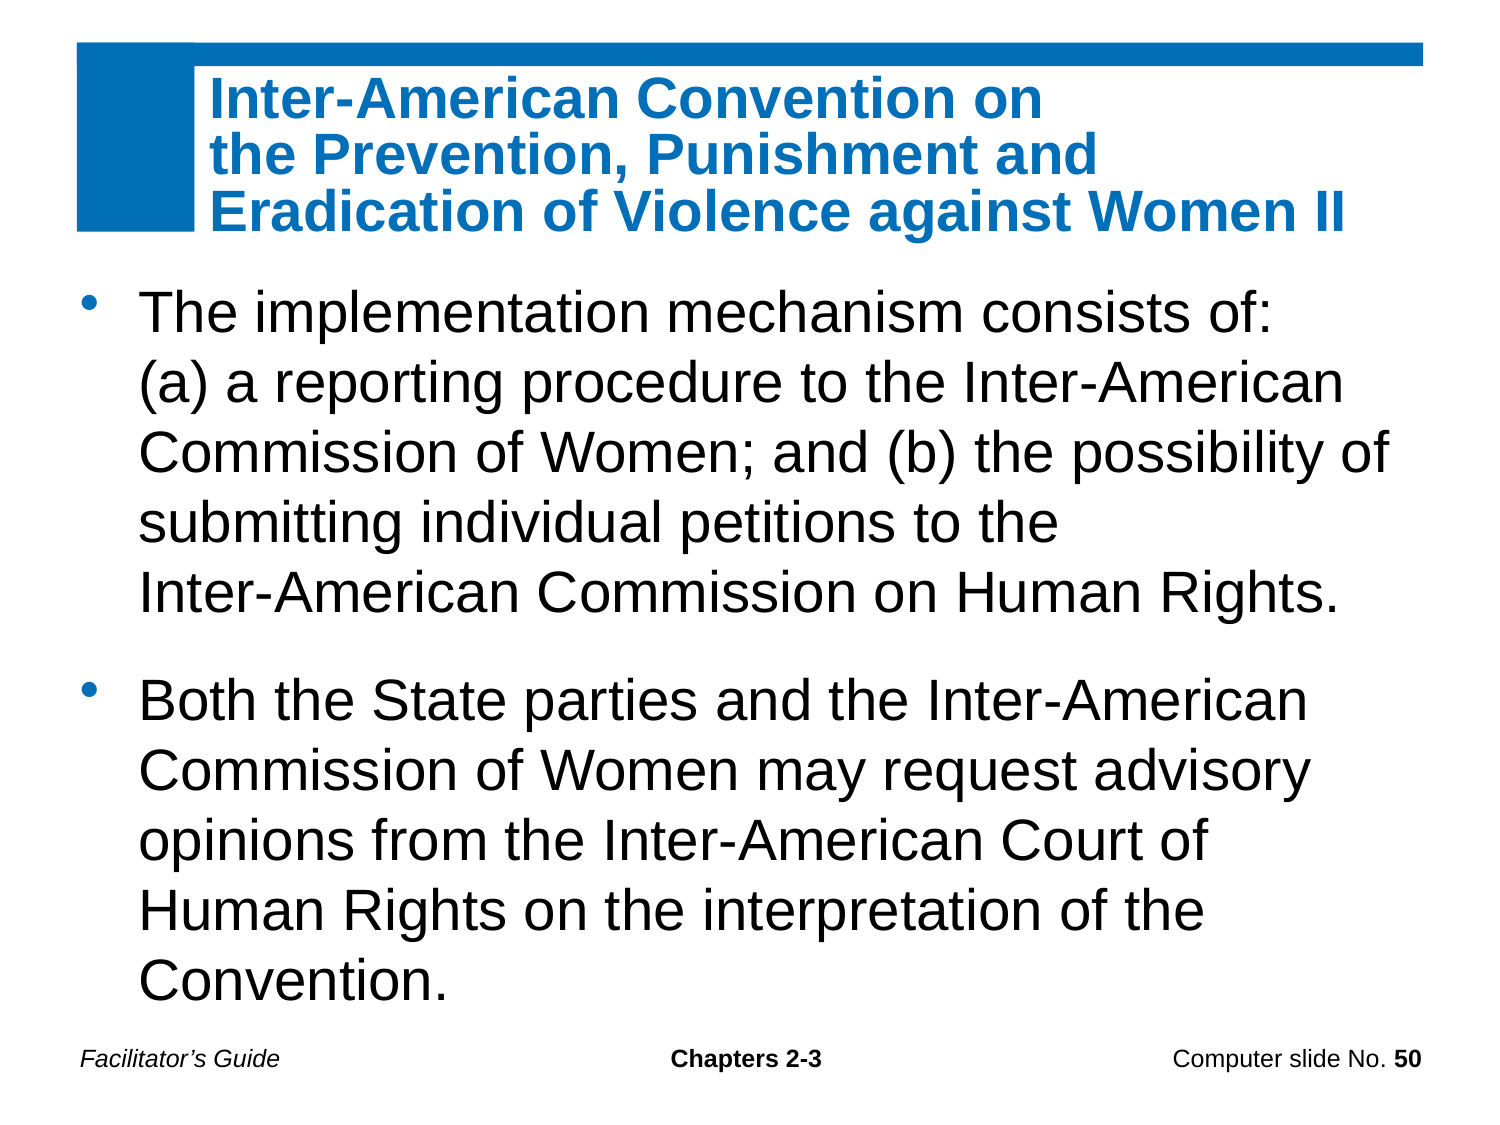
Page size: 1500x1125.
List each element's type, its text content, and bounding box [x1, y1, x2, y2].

text_box The implementation mechanism consists of: (a) a reporting procedure to the Inter-American Commission of Women; and (b) the possibility of submitting individual petitions to the Inter-American Commission on Human Rights. Both the State parties and the Inter-American Commission of Women may request advisory opinions from the Inter-American Court of Human Rights on the interpretation of the Convention. [64, 267, 1415, 1024]
slide_number Facilitator’s Guide [64, 1034, 469, 1103]
text_box Computer slide No. 50 [1055, 1034, 1437, 1103]
footer Chapters 2-3 [512, 1034, 988, 1103]
text_box Inter-American Convention on the Prevention, Punishment and Eradication of Violence against Women II [194, 66, 1425, 256]
